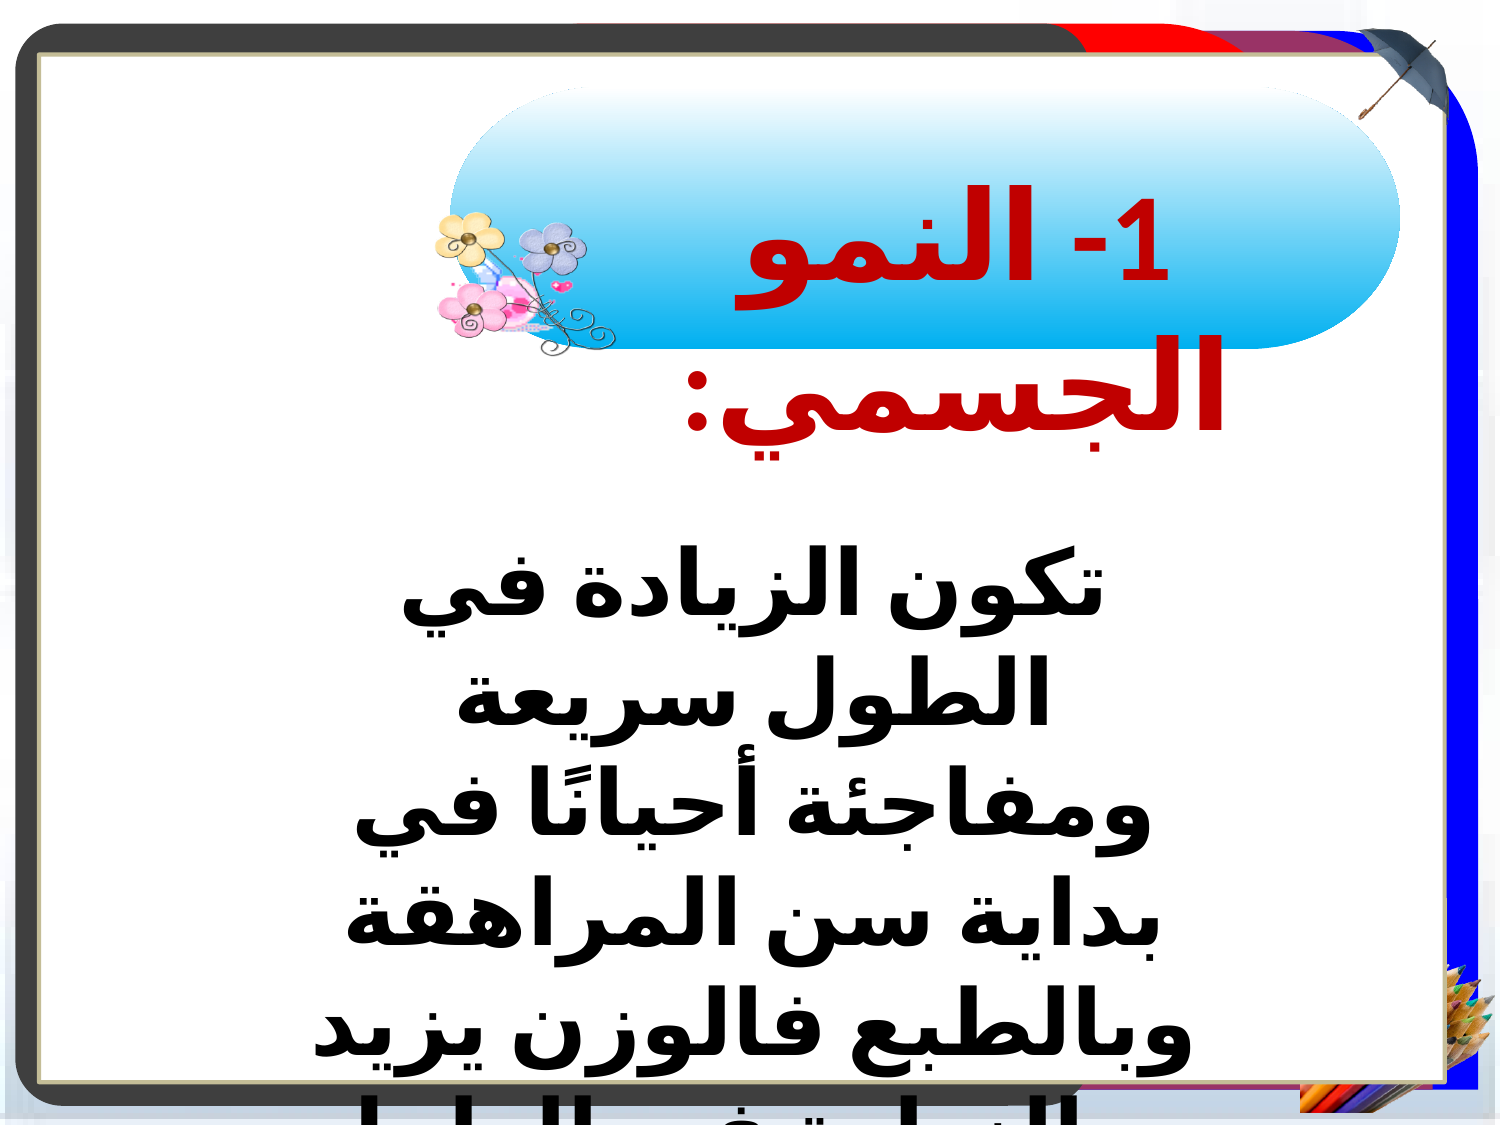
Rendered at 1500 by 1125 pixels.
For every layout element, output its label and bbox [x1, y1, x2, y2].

text_box [15, 23, 1495, 1113]
text_box [430, 86, 1400, 359]
picture [0, 0, 1500, 1125]
